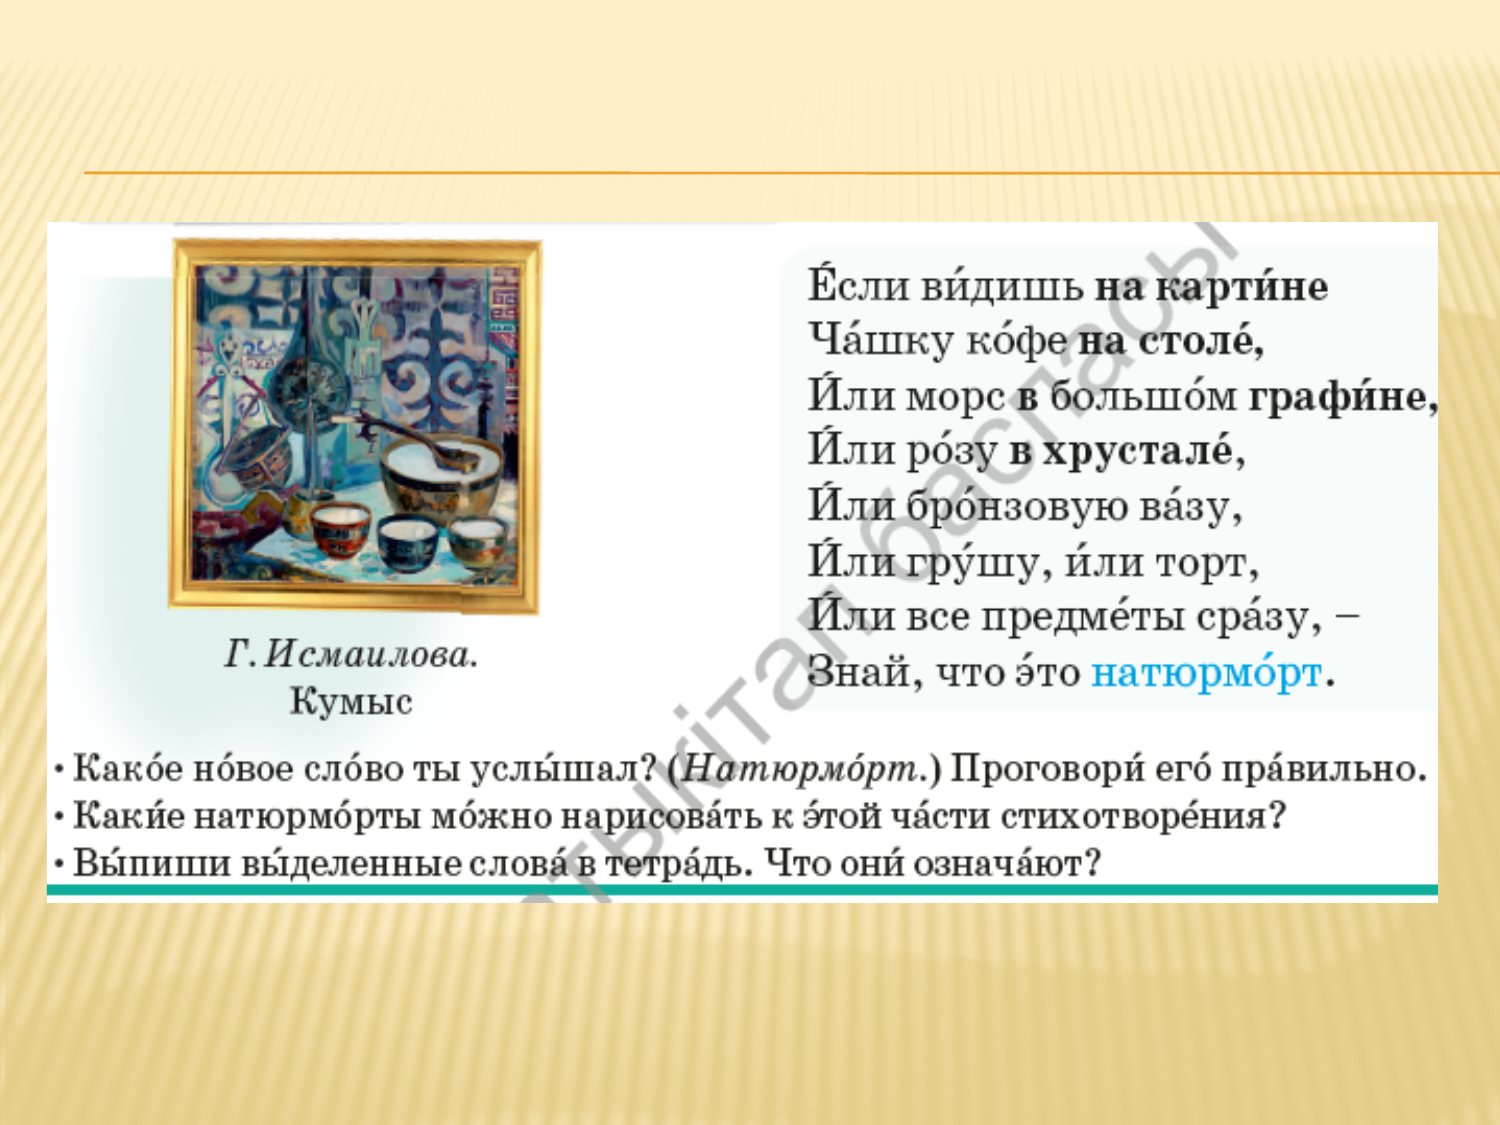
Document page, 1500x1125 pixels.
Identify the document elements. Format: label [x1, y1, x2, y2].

list [46, 222, 1439, 903]
